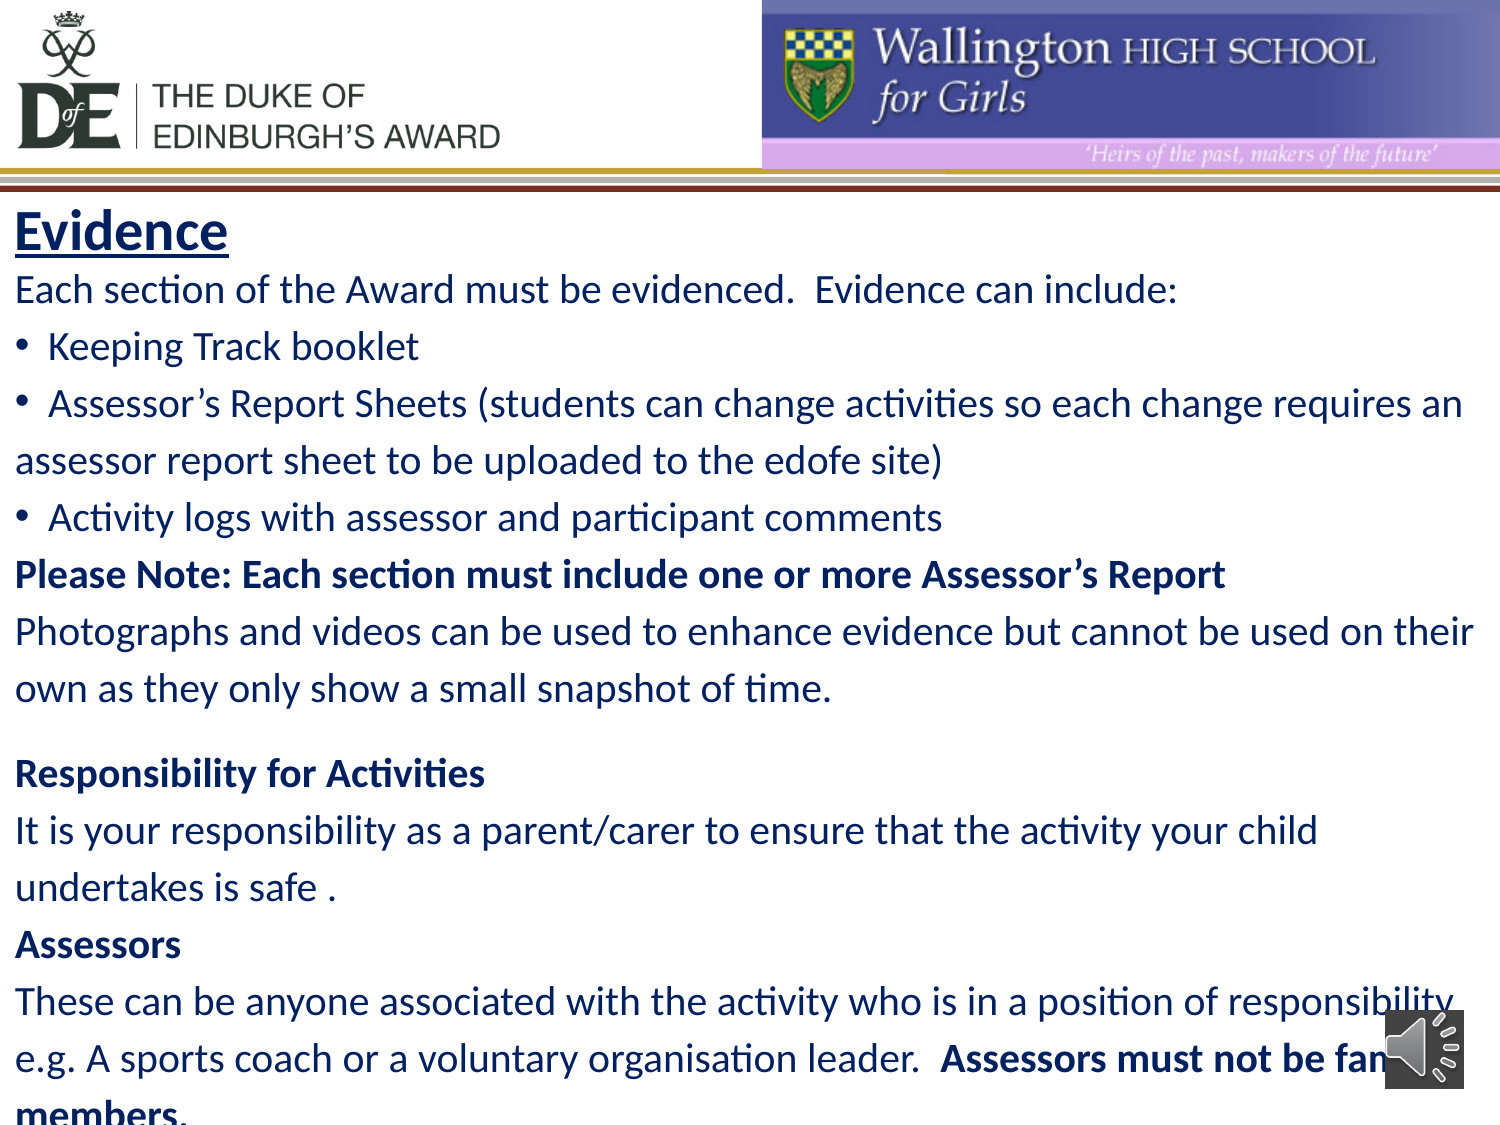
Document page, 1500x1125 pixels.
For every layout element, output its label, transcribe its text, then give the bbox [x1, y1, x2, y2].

picture [17, 11, 545, 162]
picture [1384, 1009, 1465, 1090]
text_box Evidence Each section of the Award must be evidenced. Evidence can include: Keeping Track booklet Assessor’s Report Sheets (students can change activities so each change requires an assessor report sheet to be uploaded to the edofe site) Activity logs with assessor and participant comments Please Note: Each section must include one or more Assessor’s Report Photographs and videos can be used to enhance evidence but cannot be used on their own as they only show a small snapshot of time. Responsibility for Activities It is your responsibility as a parent/carer to ensure that the activity your child undertakes is safe . Assessors These can be anyone associated with the activity who is in a position of responsibility e.g. A sports coach or a voluntary organisation leader. Assessors must not be family members. [0, 184, 1500, 1125]
picture [761, 0, 1500, 169]
